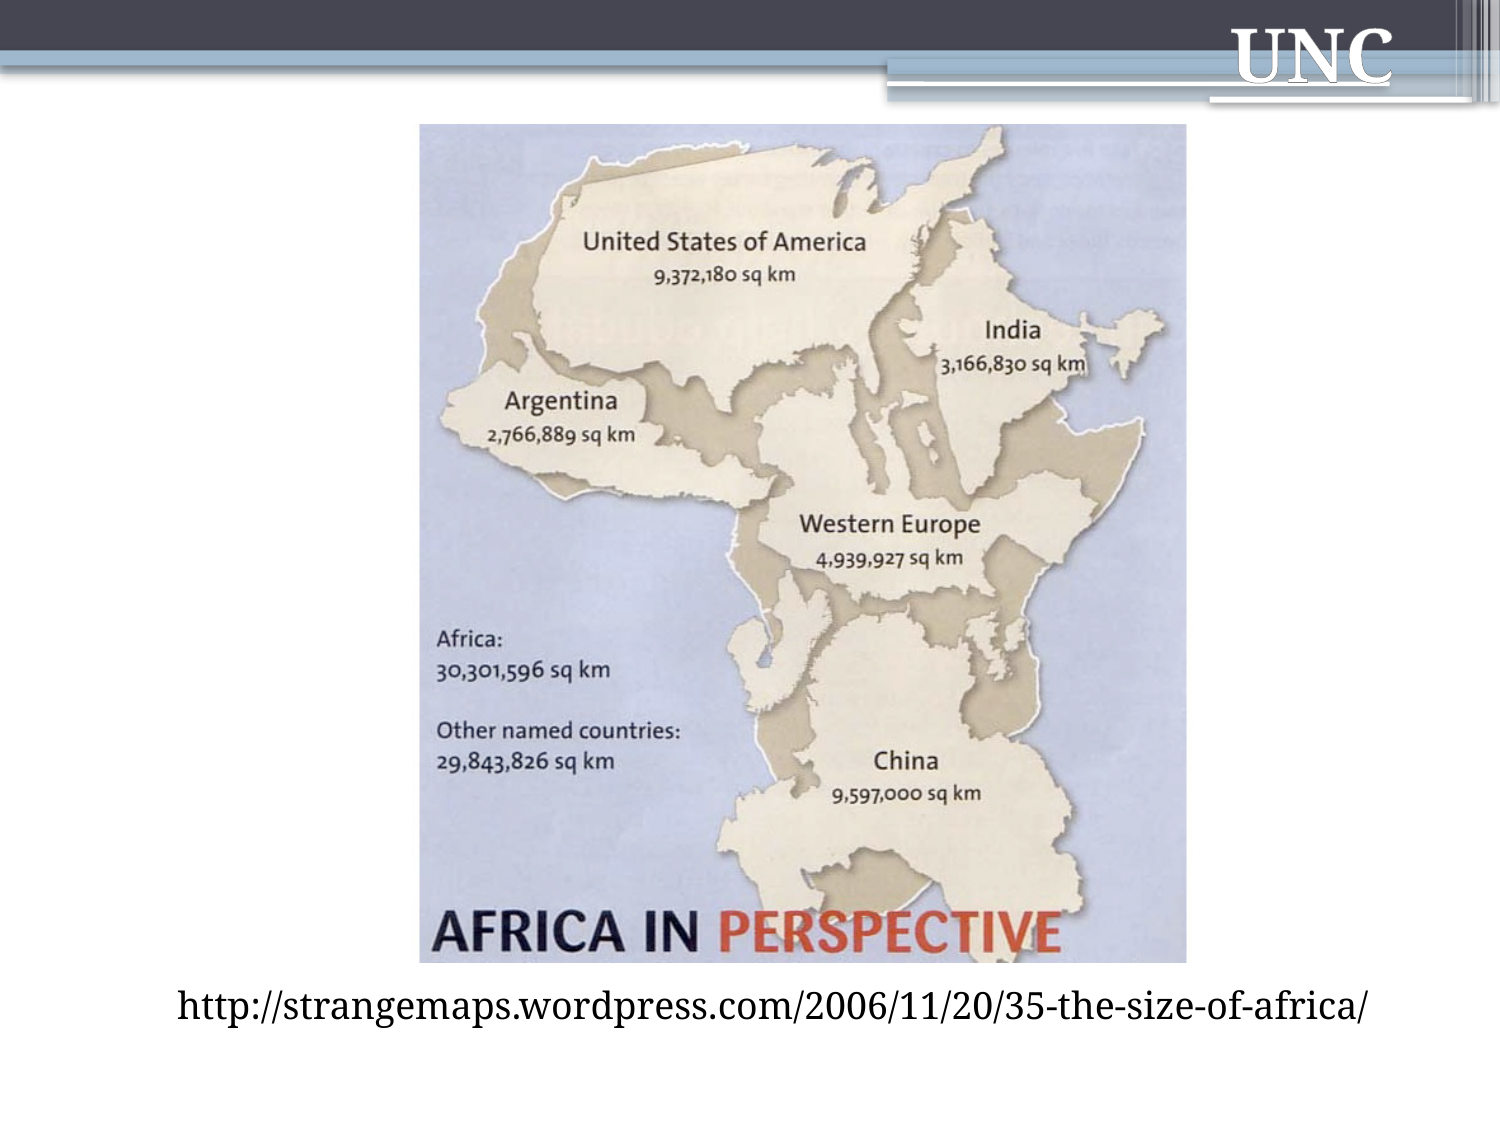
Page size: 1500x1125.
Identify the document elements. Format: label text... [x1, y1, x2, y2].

text_box http://strangemaps.wordpress.com/2006/11/20/35-the-size-of-africa/ [162, 974, 1425, 1035]
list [412, 124, 1194, 963]
